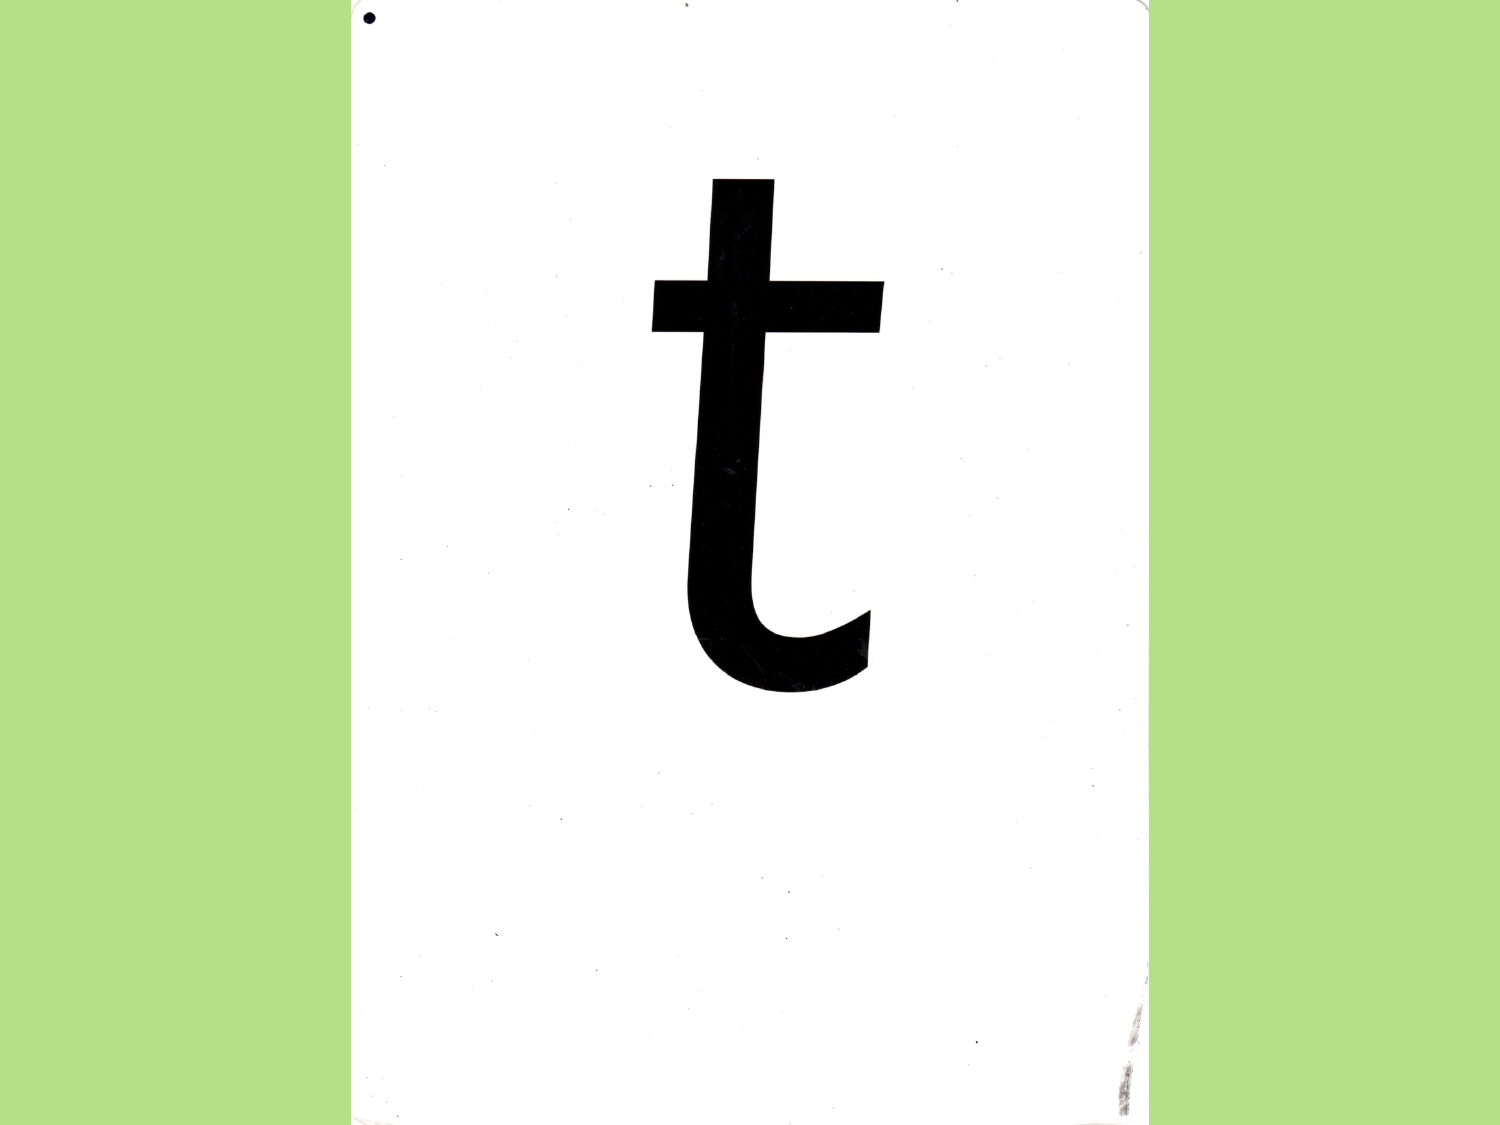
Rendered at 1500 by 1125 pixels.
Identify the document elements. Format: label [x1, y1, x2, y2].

picture [351, 0, 1149, 1125]
